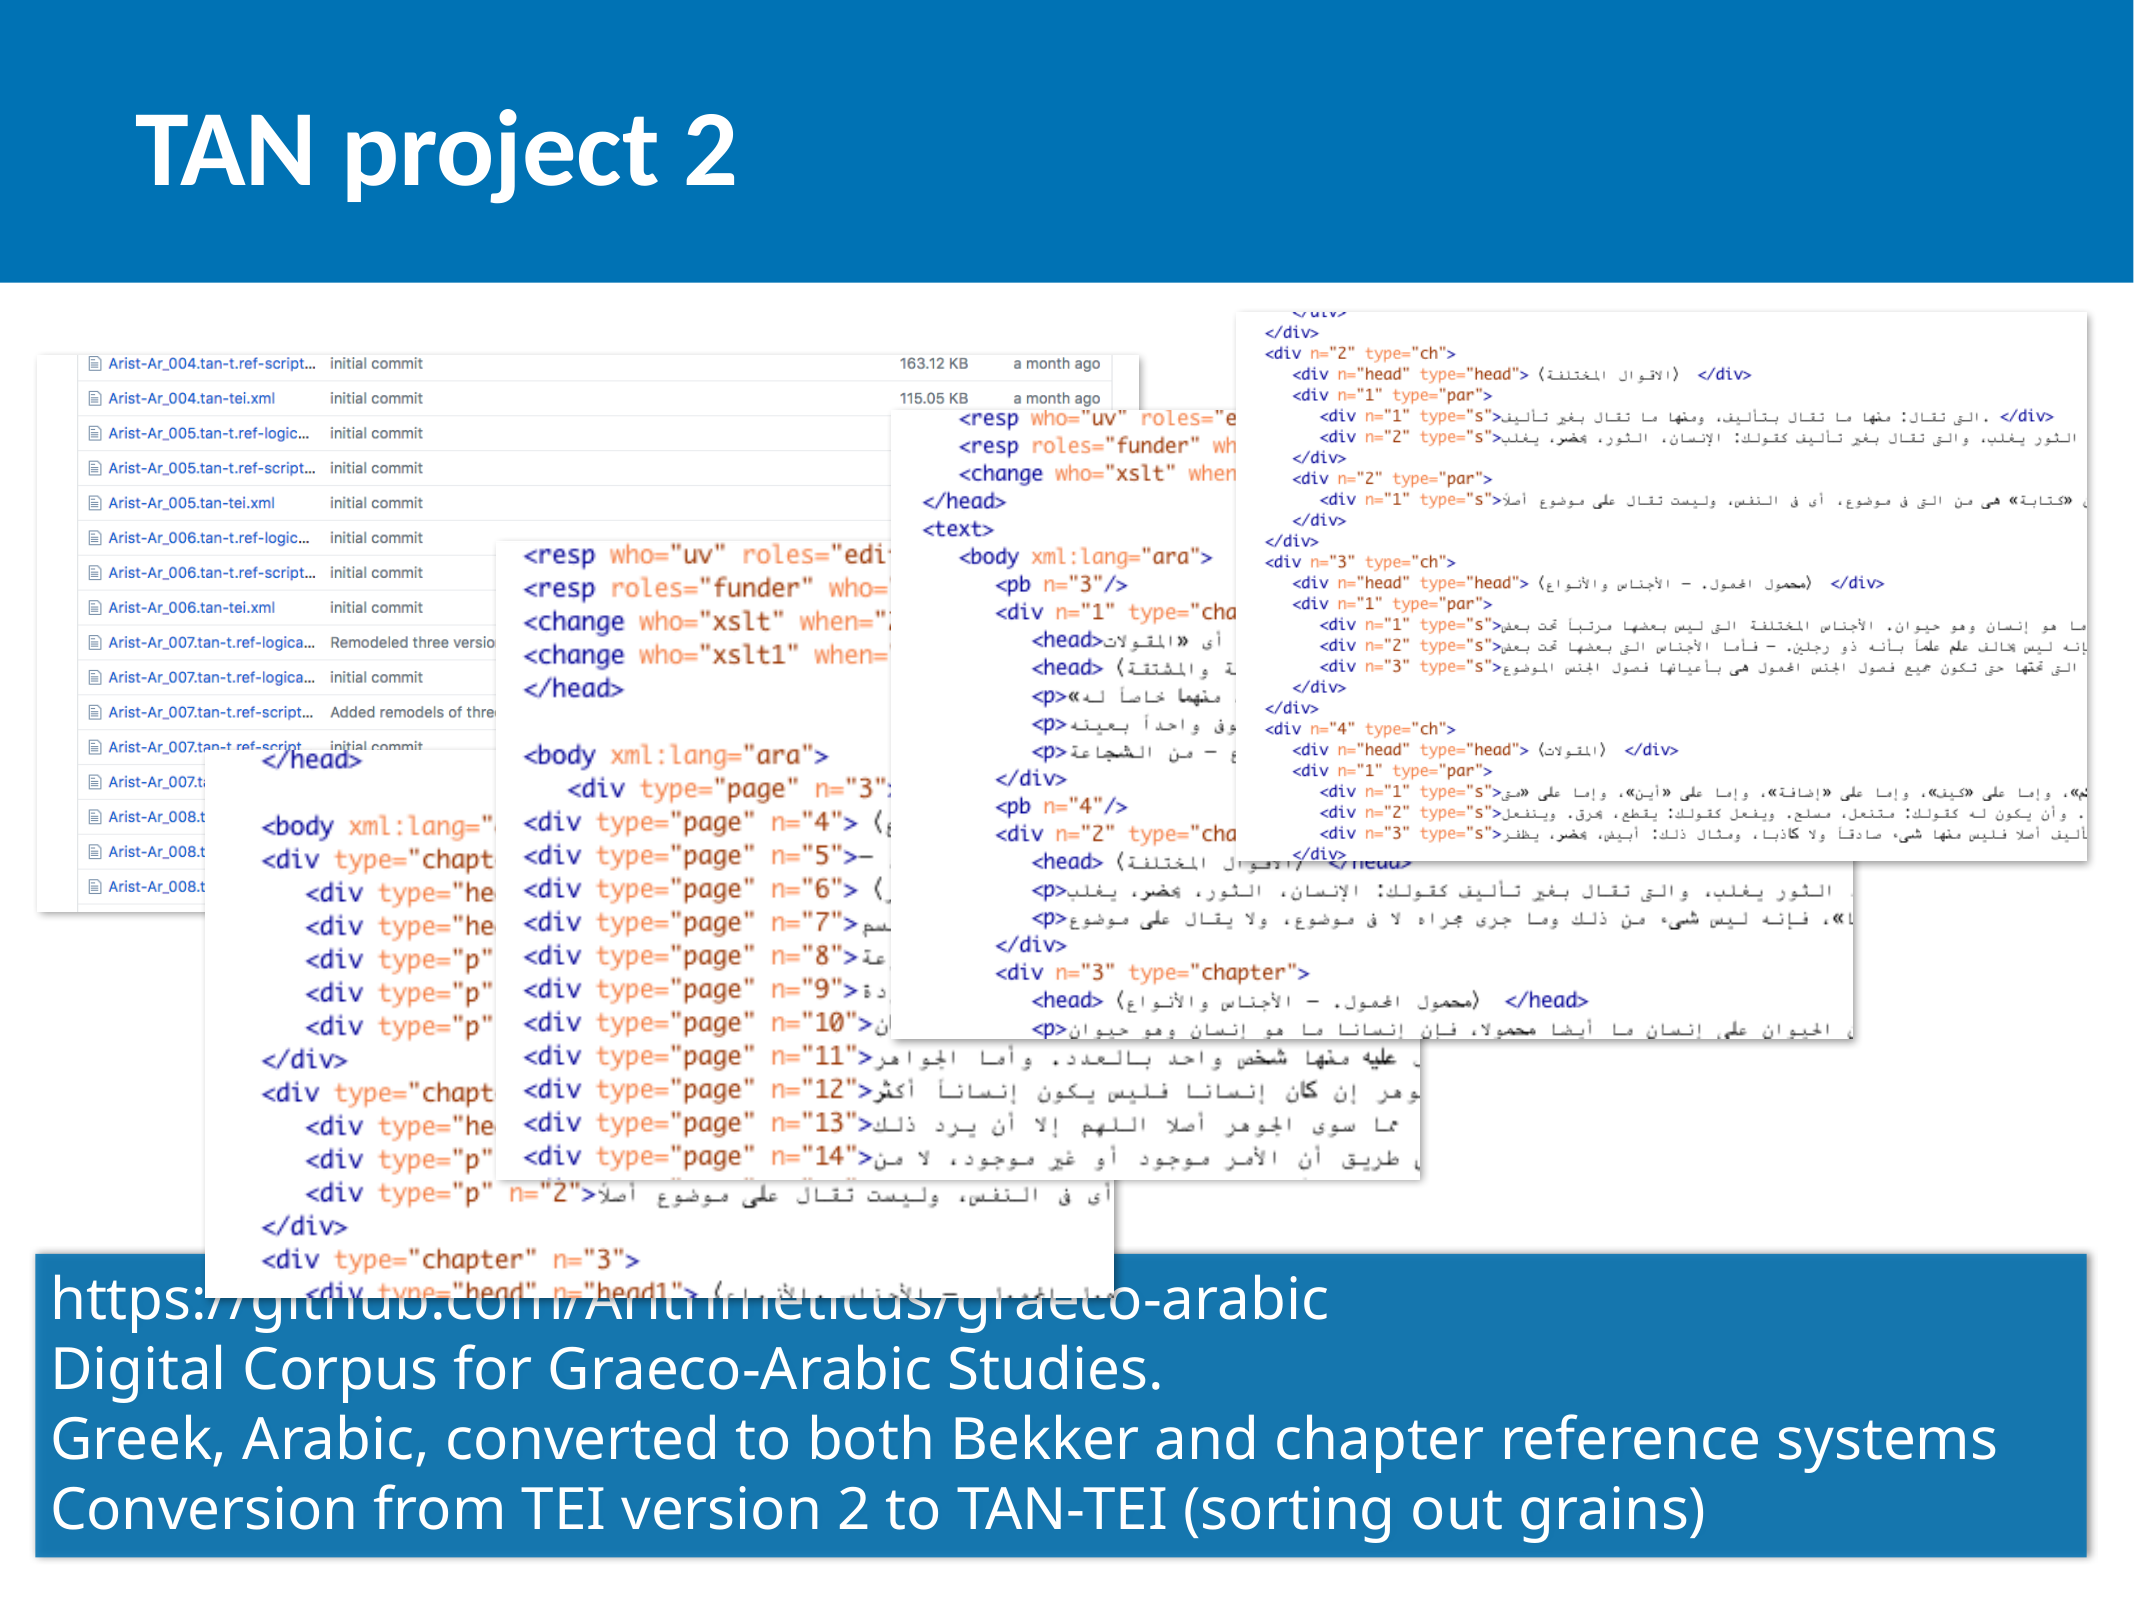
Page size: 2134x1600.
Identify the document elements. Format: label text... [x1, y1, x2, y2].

list TAN project 2 [126, 72, 1373, 212]
picture [36, 312, 2087, 1299]
text_box https://github.com/Arithmeticus/graeco-arabic Digital Corpus for Graeco-Arabic Studies. Greek, Arabic, converted to both Bekker and chapter reference systems Conversion from TEI version 2 to TAN-TEI (sorting out grains) [34, 1253, 2087, 1558]
